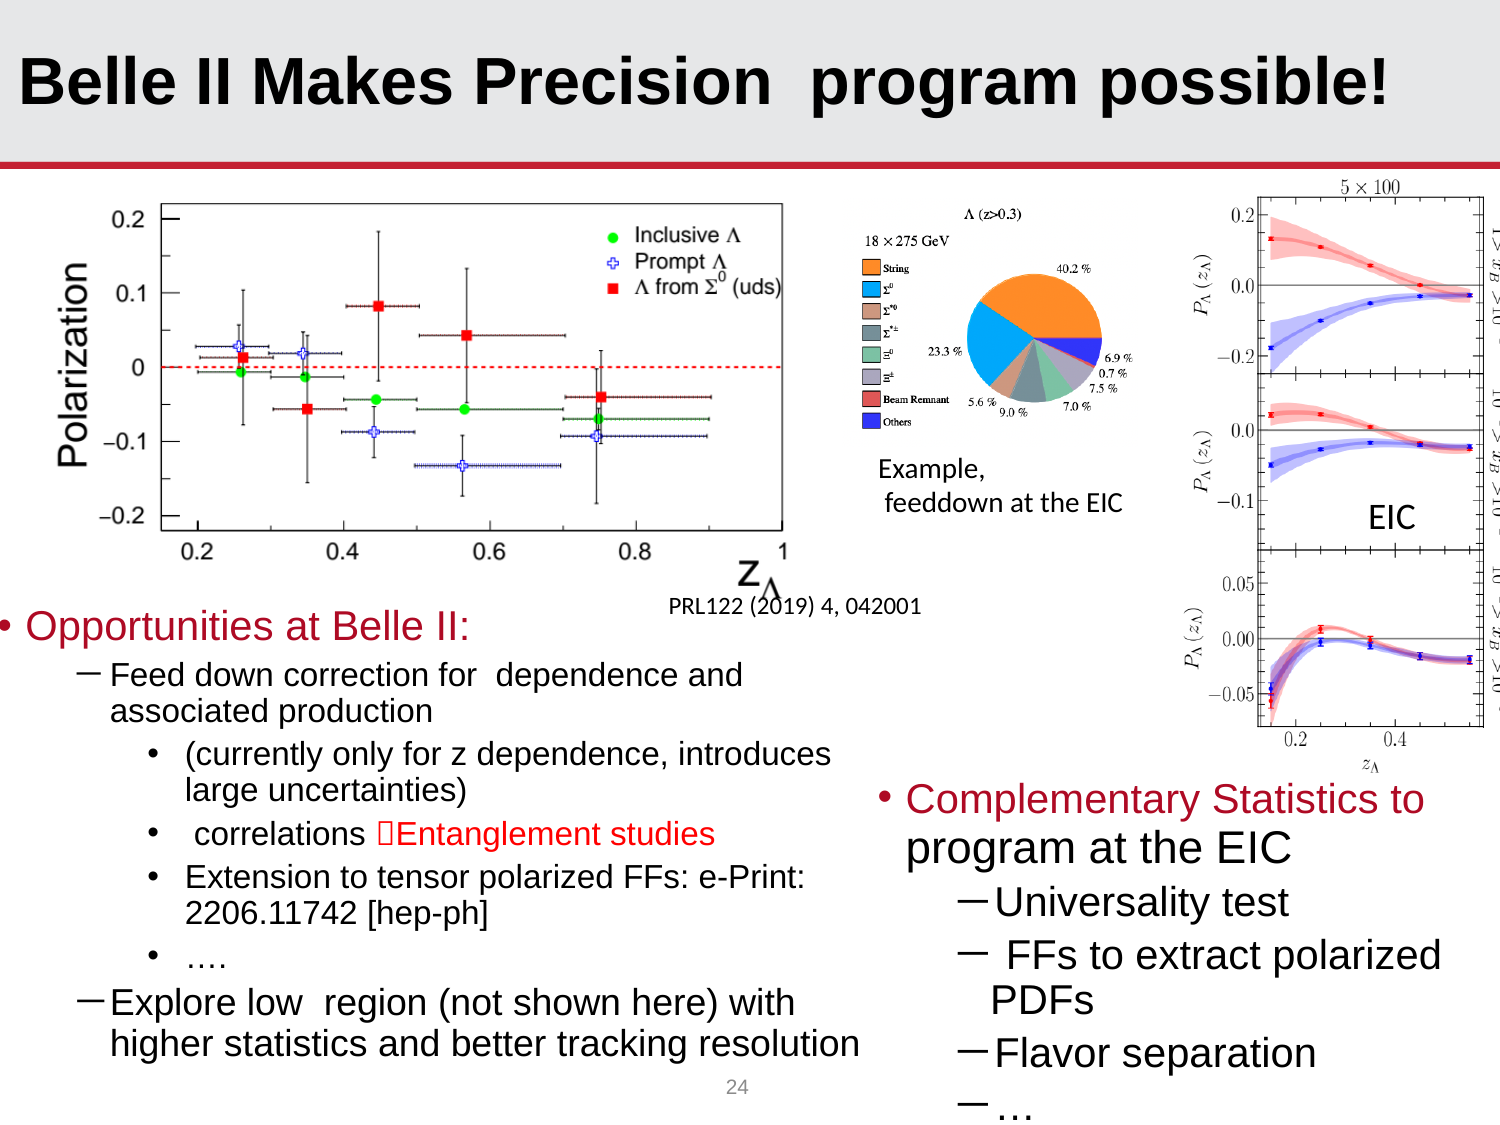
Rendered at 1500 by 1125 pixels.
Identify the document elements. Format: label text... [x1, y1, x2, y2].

picture [42, 183, 836, 605]
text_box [1182, 177, 1500, 948]
slide_number 24 [693, 1060, 782, 1111]
text_box PRL122 (2019) 4, 042001 [653, 582, 938, 657]
picture [841, 198, 1138, 447]
